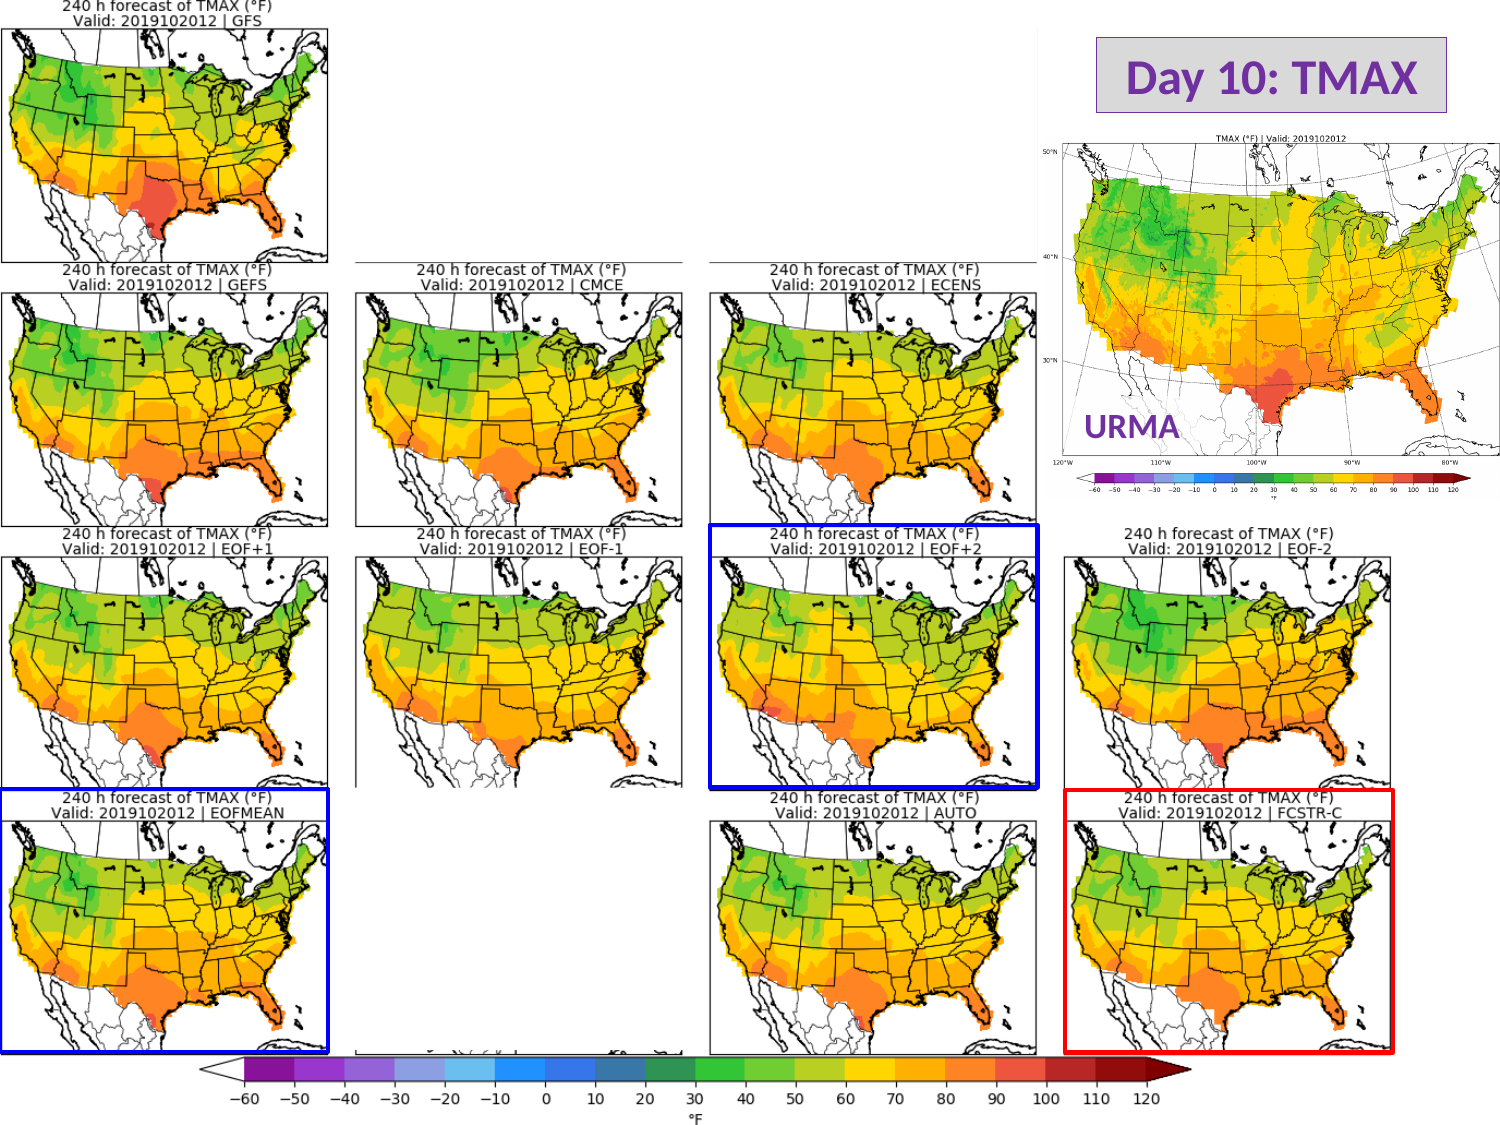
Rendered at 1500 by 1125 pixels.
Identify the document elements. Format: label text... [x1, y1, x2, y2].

text_box Day 10: TMAX [1397, 37, 1447, 113]
picture [0, 0, 1500, 1125]
